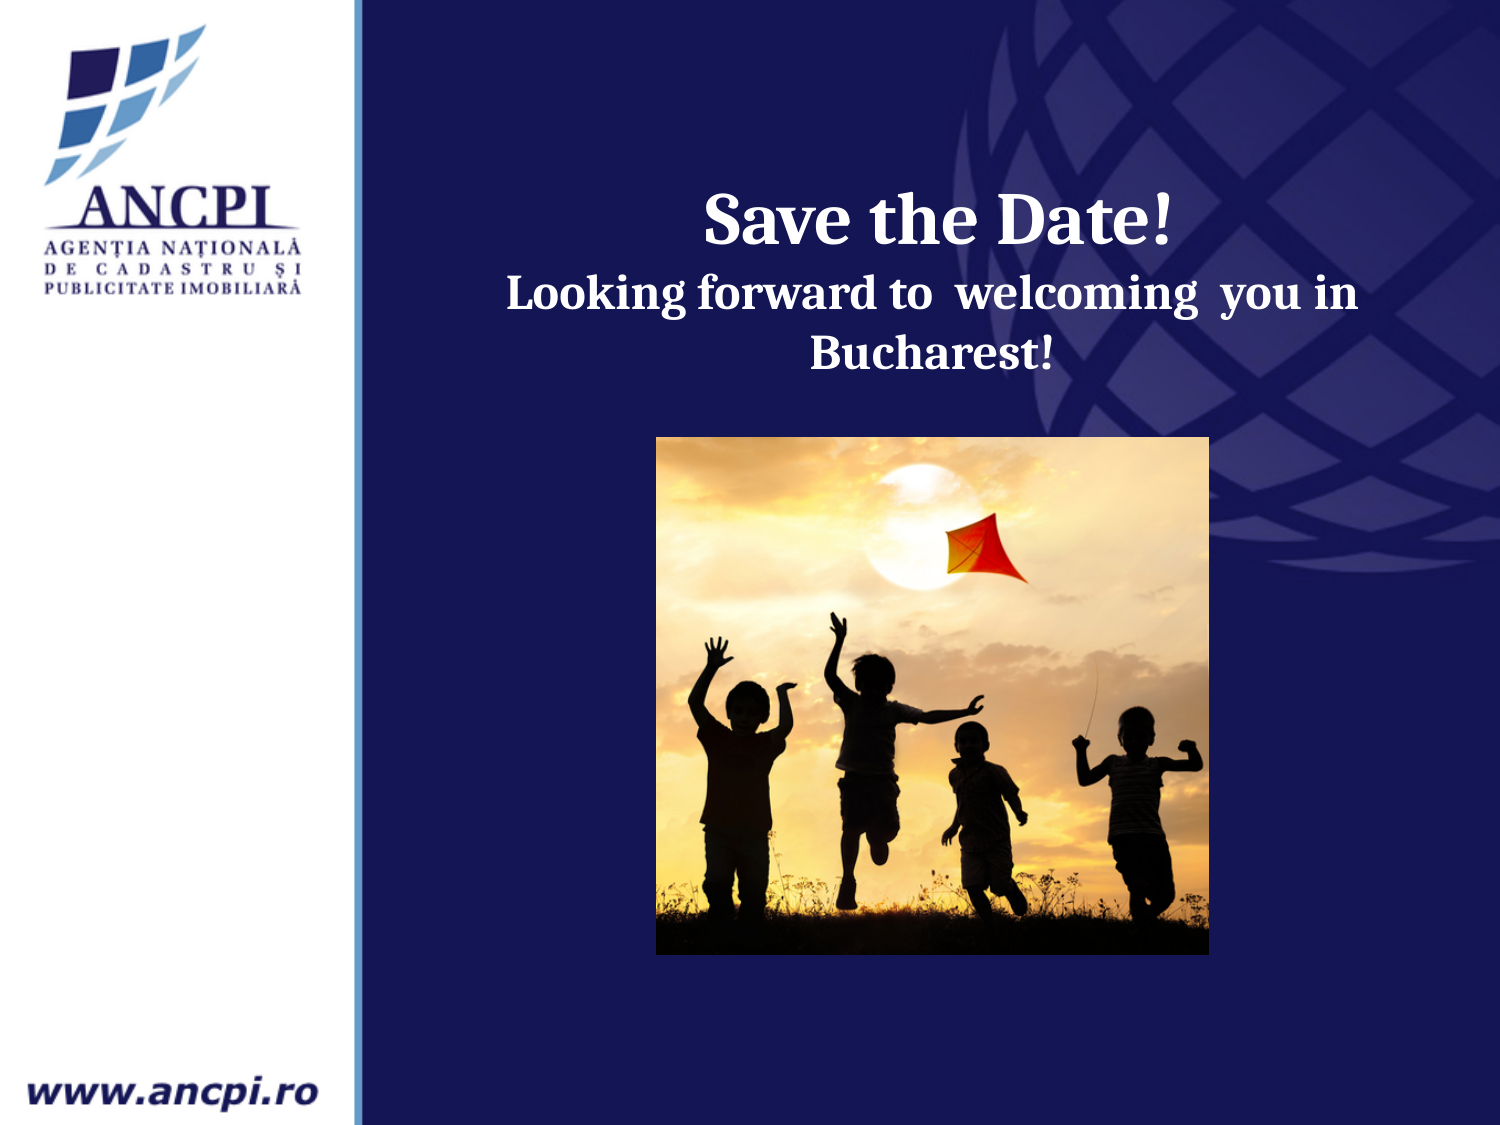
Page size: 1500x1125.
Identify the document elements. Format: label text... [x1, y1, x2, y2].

picture [0, 0, 1500, 1125]
title Save the Date! Looking forward to welcoming you in Bucharest! [382, 162, 1483, 432]
text_box [382, 432, 1483, 931]
